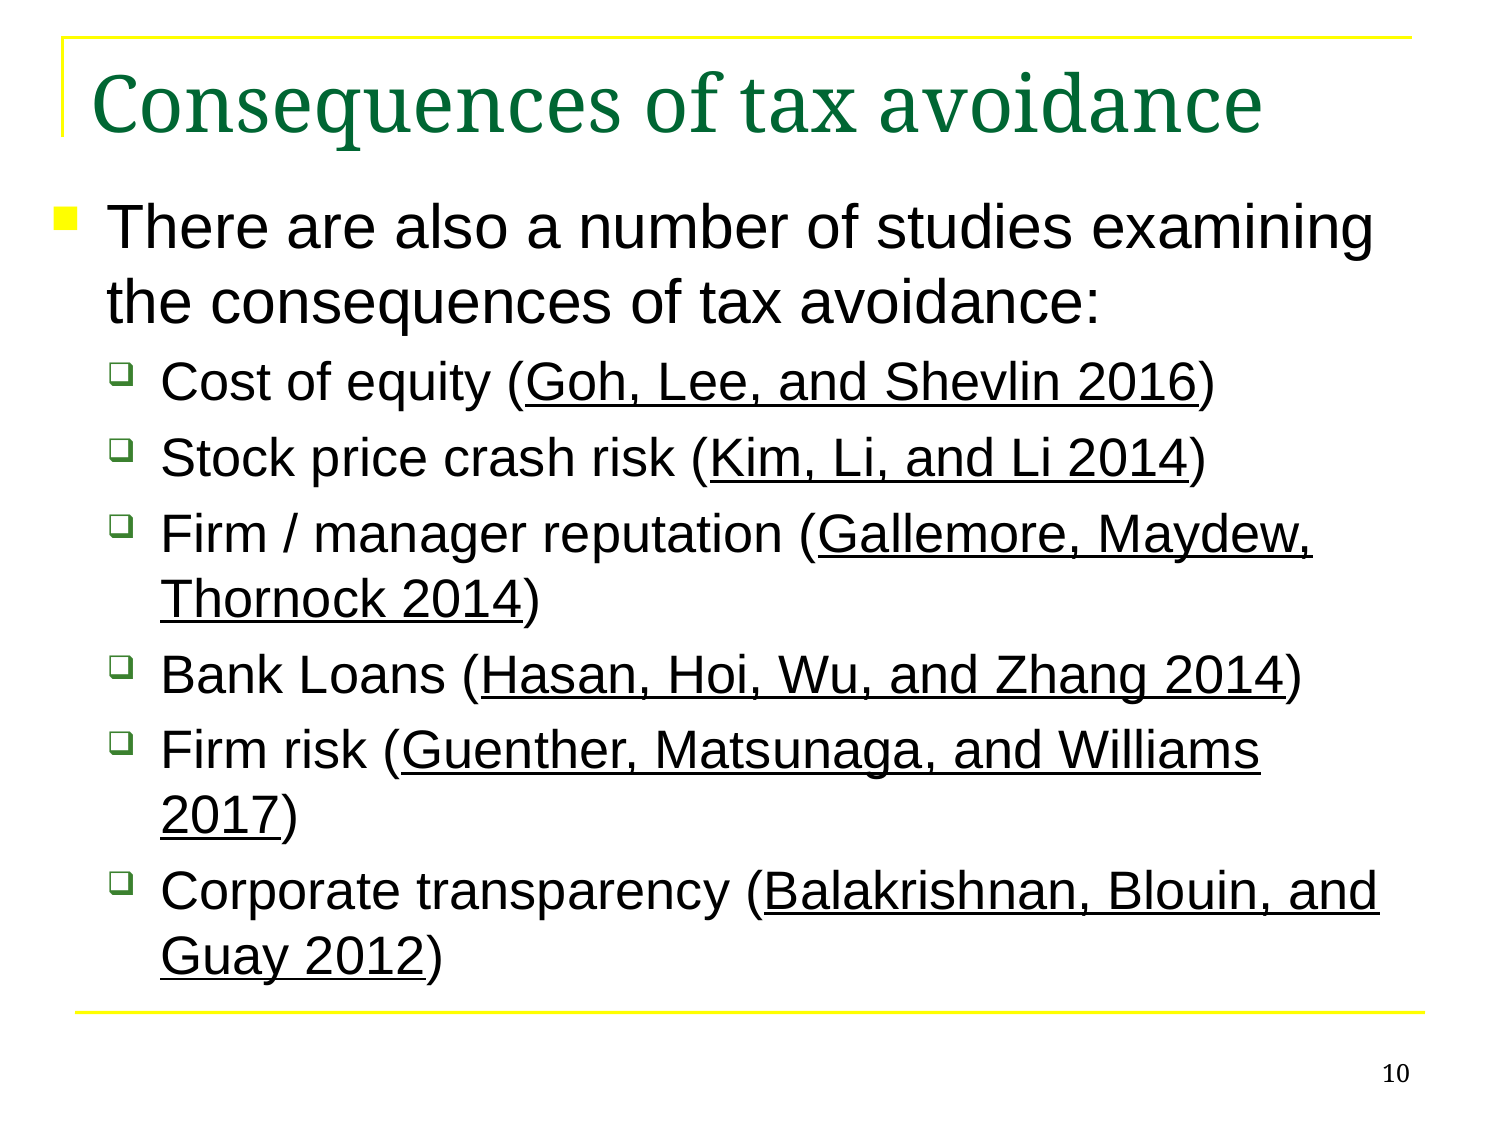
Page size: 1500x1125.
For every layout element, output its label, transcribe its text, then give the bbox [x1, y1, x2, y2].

slide_number 10 [1074, 1023, 1426, 1100]
list There are also a number of studies examining the consequences of tax avoidance: Cost of equity (Goh, Lee, and Shevlin 2016) Stock price crash risk (Kim, Li, and Li 2014) Firm / manager reputation (Gallemore, Maydew, Thornock 2014) Bank Loans (Hasan, Hoi, Wu, and Zhang 2014) Firm risk (Guenther, Matsunaga, and Williams 2017) Corporate transparency (Balakrishnan, Blouin, and Guay 2012) [35, 178, 1426, 922]
title Consequences of tax avoidance [74, 45, 1426, 178]
